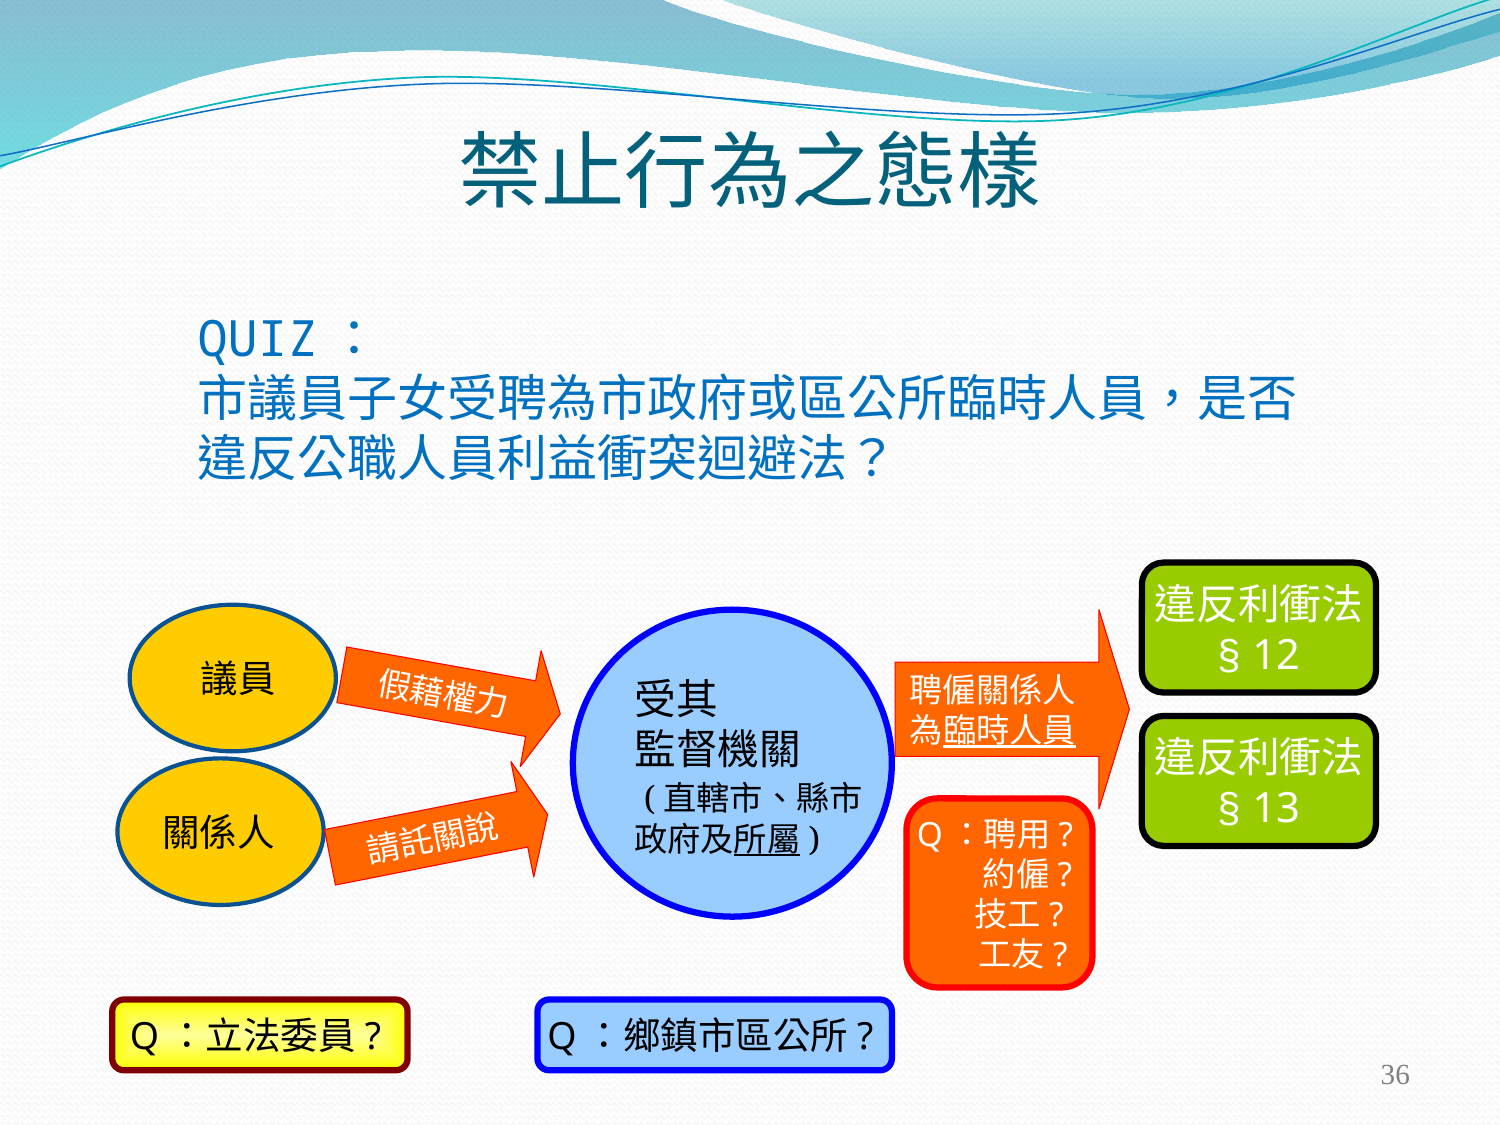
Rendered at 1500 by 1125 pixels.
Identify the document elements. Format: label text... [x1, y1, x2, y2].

text_box 議員 [127, 602, 339, 754]
text_box 假藉權力 [336, 647, 561, 767]
text_box 聘僱關係人 為臨時人員 [895, 609, 1130, 810]
text_box 禁止行為之態樣 [49, 37, 1451, 225]
text_box Q：聘用? 約僱? 技工? 工友? [906, 798, 1093, 988]
text_box 請託關說 [324, 761, 548, 886]
text_box 違反利衝法 § 13 [1141, 715, 1376, 846]
text_box Q：鄉鎮市區公所? [537, 999, 892, 1071]
text_box 關係人 [115, 756, 326, 908]
text_box 受其 監督機關 (直轄市、縣市 政府及所屬) [572, 609, 892, 917]
text_box Q：立法委員? [112, 999, 408, 1071]
text_box QUIZ： 市議員子女受聘為市政府或區公所臨時人員，是否違反公職人員利益衝突迴避法？ [182, 298, 1353, 494]
text_box 違反利衝法 § 12 [1141, 562, 1376, 693]
text_box 36 [1074, 1042, 1425, 1103]
